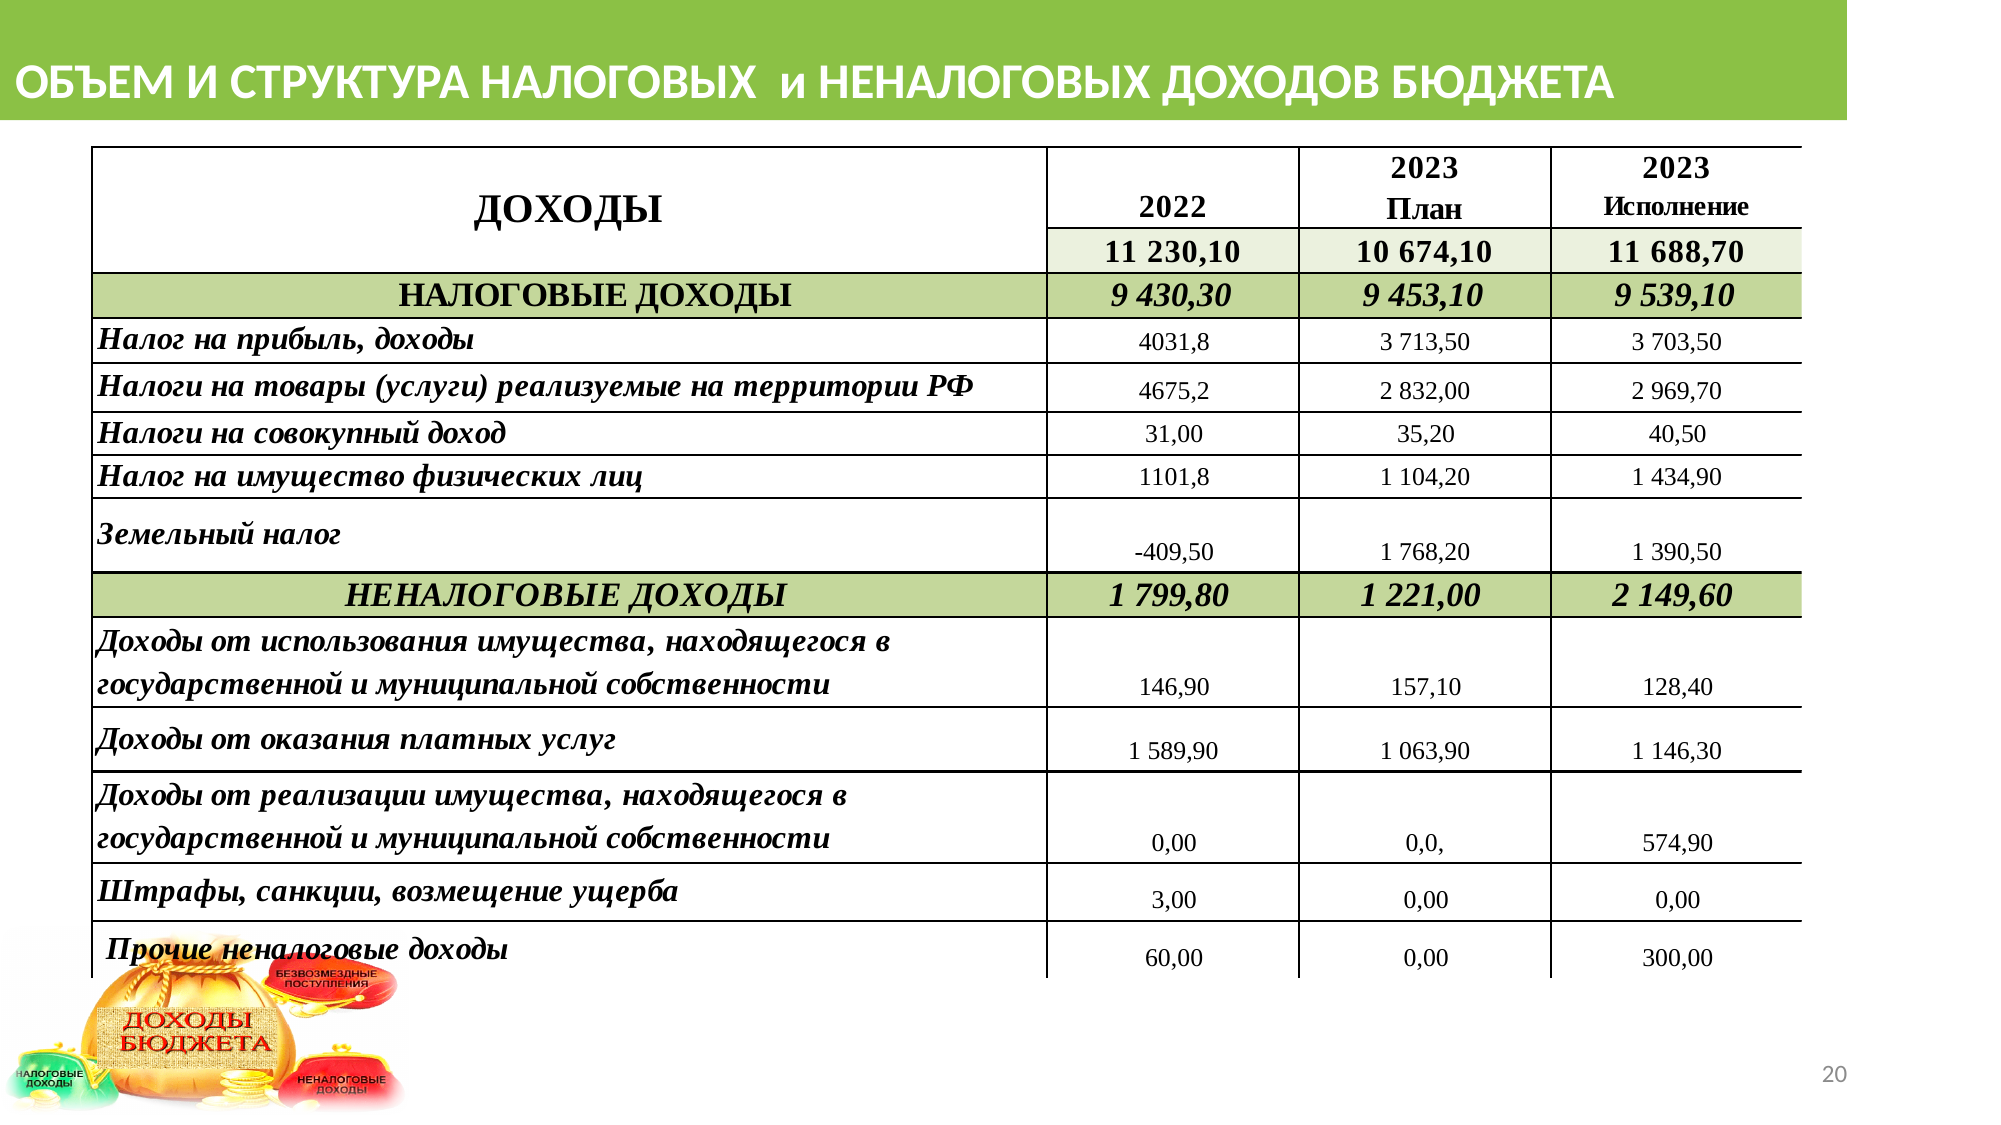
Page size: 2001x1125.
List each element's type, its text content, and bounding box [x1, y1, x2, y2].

picture [0, 925, 410, 1116]
slide_number 20 [1412, 1042, 1863, 1103]
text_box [90, 145, 1804, 981]
text_box ОБЪЕМ И СТРУКТУРА НАЛОГОВЫХ и НЕНАЛОГОВЫХ ДОХОДОВ БЮДЖЕТА [0, 0, 1848, 121]
